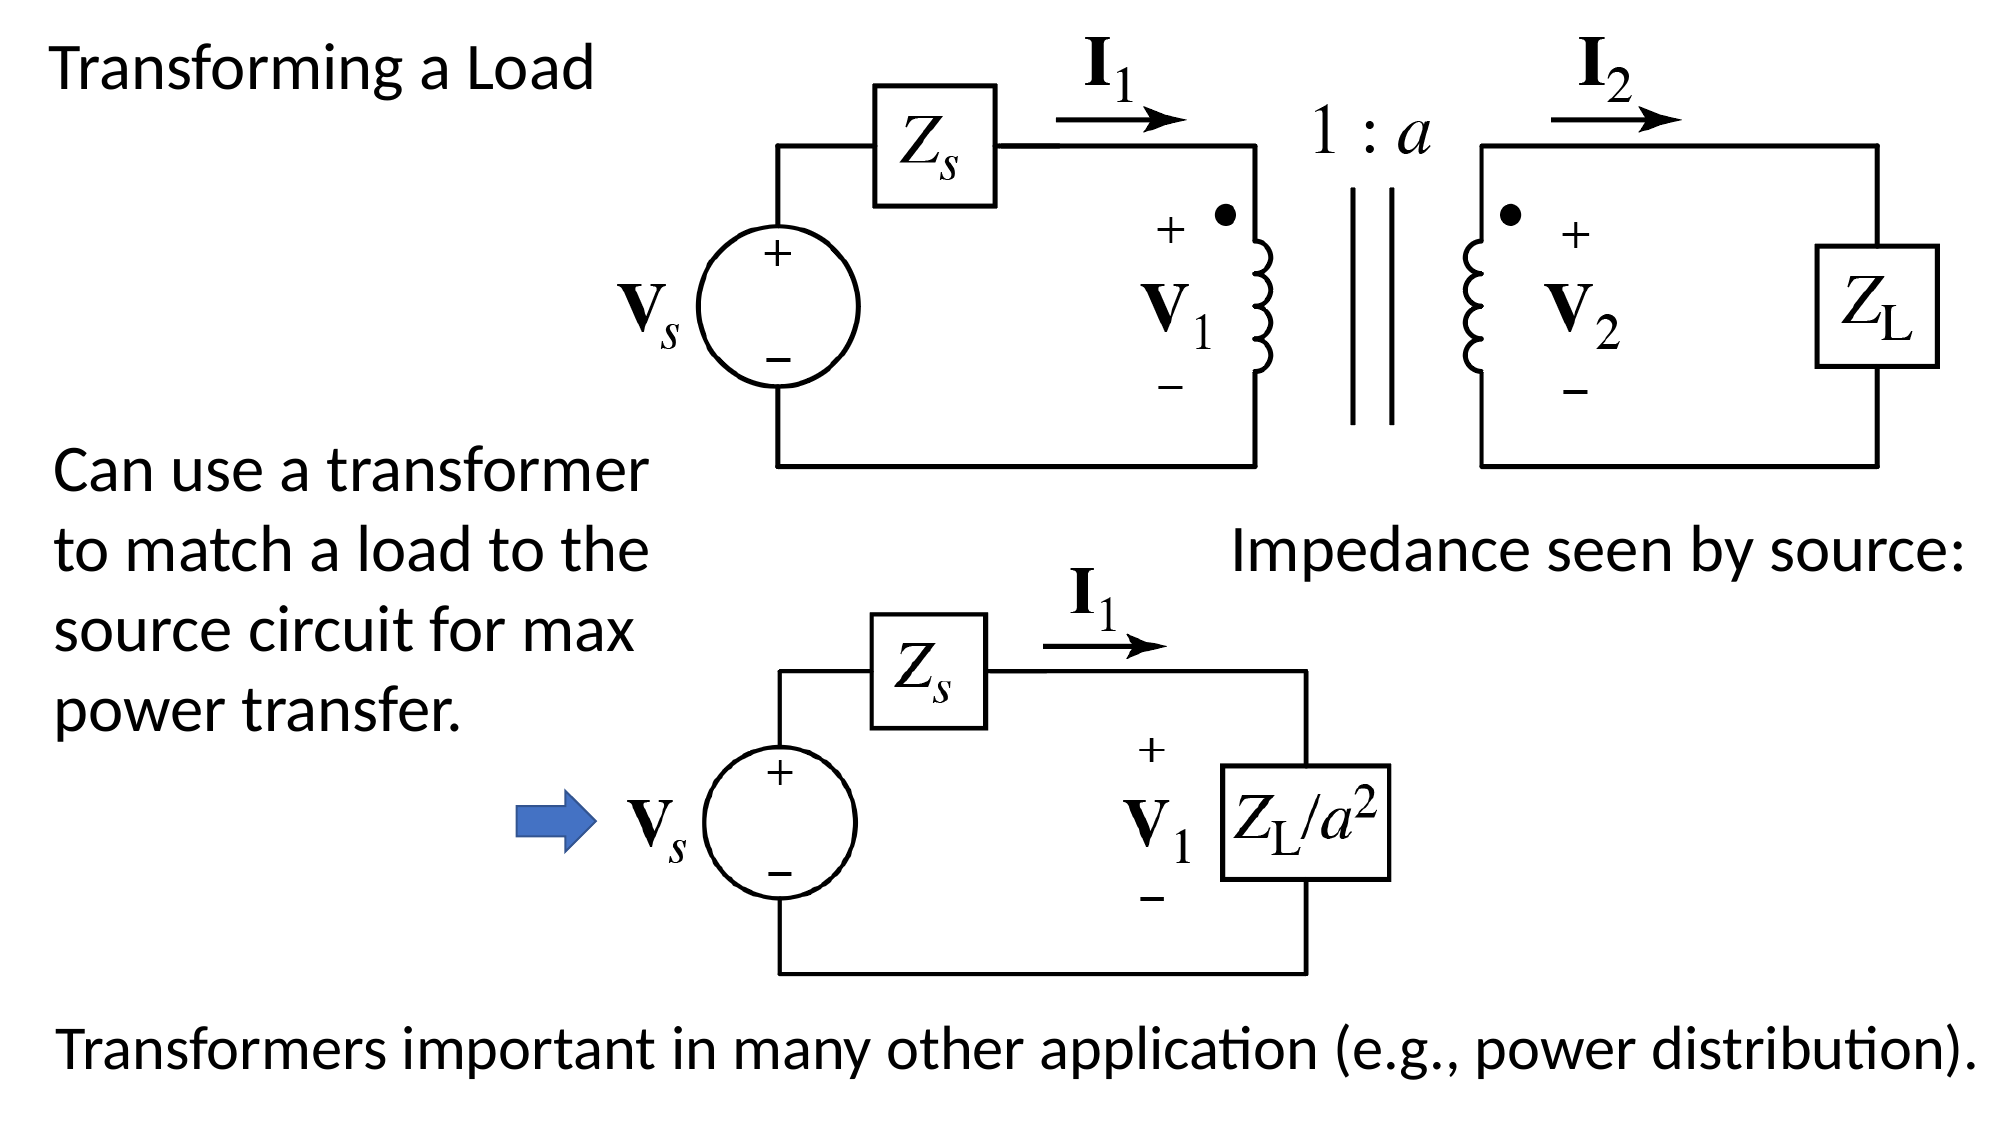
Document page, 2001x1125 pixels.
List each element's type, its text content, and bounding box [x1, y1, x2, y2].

text_box [515, 788, 598, 855]
text_box Transformers important in many other application (e.g., power distribution). [41, 999, 1997, 1090]
picture [613, 564, 1398, 985]
text_box Transforming a Load [34, 15, 612, 110]
text_box Can use a transformer to match a load to the source circuit for max power transfer. [38, 417, 667, 752]
picture [614, 34, 1946, 485]
